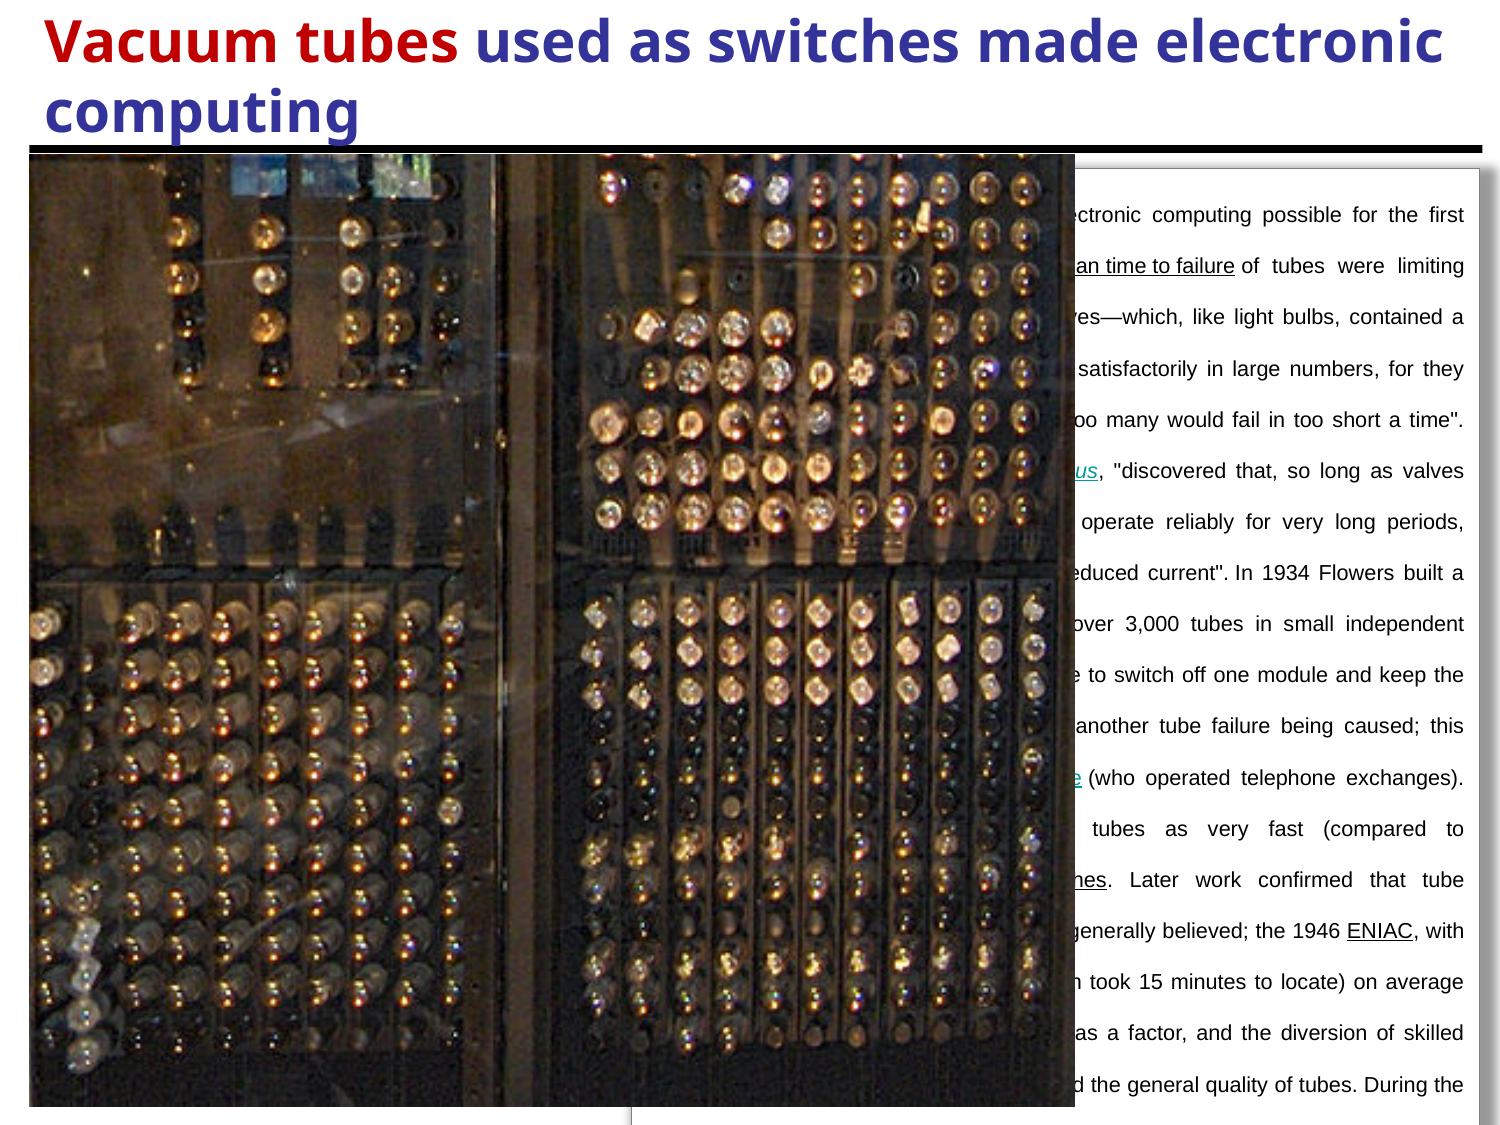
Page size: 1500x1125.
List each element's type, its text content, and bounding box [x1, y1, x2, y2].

text_box Vacuum tubes used as switches made electronic computing possible for the first time, but the cost and relatively short mean time to failure of tubes were limiting factors."The common wisdom was that valves—which, like light bulbs, contained a hot glowing filament—could never be used satisfactorily in large numbers, for they were unreliable, and in a large installation too many would fail in too short a time".Tommy Flowers, who later designed Colossus, "discovered that, so long as valves were switched on and left on, they could operate reliably for very long periods, especially if their 'heaters' were run on a reduced current". In 1934 Flowers built a successful experimental installation using over 3,000 tubes in small independent modules; when a tube failed, it was possible to switch off one module and keep the others going, thereby reducing the risk of another tube failure being caused; this installation was accepted by the Post Office (who operated telephone exchanges). Flowers was also a pioneer of using tubes as very fast (compared to electromechanical devices) electronic switches. Later work confirmed that tube unreliability was not as serious an issue as generally believed; the 1946 ENIAC, with over 17,000 tubes, had a tube failure (which took 15 minutes to locate) on average every two days. The quality of the tubes was a factor, and the diversion of skilled people during the Second World War lowered the general quality of tubes. During the war Colossus was instrumental in breaking German codes. After the war, development continued with tube-based computers including, military computers ENIAC and Whirlwind, the Ferranti Mark 1 (one of the first commercially available electronic computers), and UNIVAC I, also available commercially. Advances using subminiature tubes included the Jaincomp series of machines produced by the Jacobs Instrument Company of Bethesda, Maryland. Models such as its Jaincomp-B employed just 300 such tubes in a desktop-sized unit that offered performance to rival many of the then room-sized machines. [631, 168, 1480, 1125]
title Vacuum tubes used as switches made electronic computing [29, 11, 1480, 138]
picture [29, 153, 1075, 1107]
